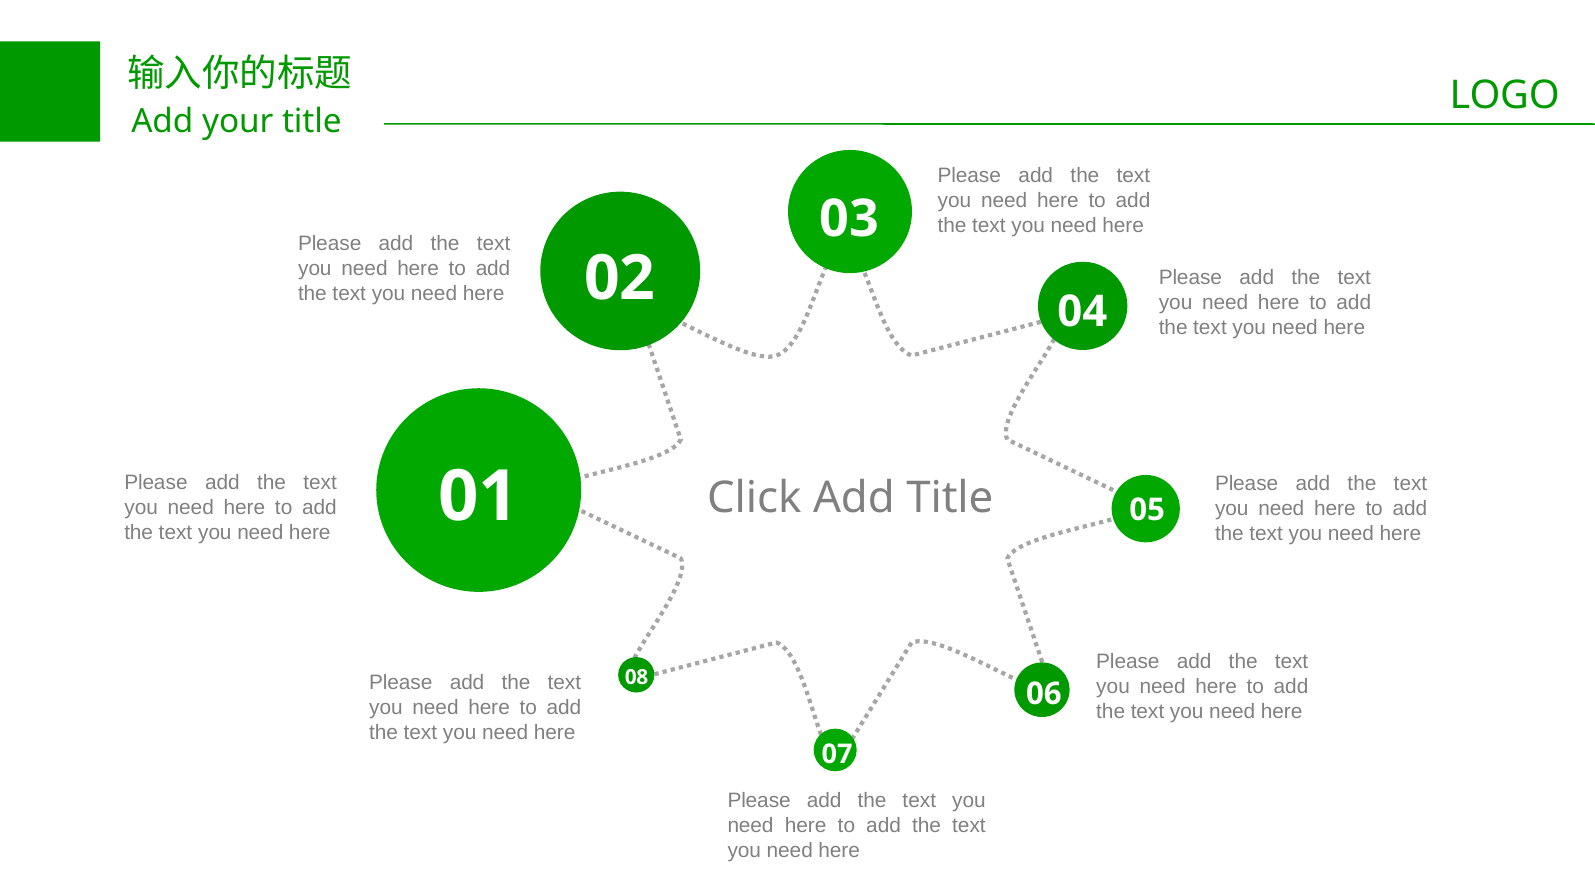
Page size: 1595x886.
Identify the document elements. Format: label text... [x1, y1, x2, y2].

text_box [606, 656, 667, 697]
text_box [375, 387, 582, 593]
text_box Please add the text you need here to add the text you need here [1080, 639, 1325, 731]
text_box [1022, 261, 1143, 351]
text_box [1007, 662, 1081, 719]
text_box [1106, 474, 1189, 543]
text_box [540, 191, 701, 351]
text_box Please add the text you need here to add the text you need here [282, 222, 527, 313]
text_box Please add the text you need here to add the text you need here [1142, 256, 1387, 347]
text_box Please add the text you need here to add the text you need here [1199, 461, 1444, 553]
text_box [787, 149, 913, 274]
text_box [585, 282, 1101, 727]
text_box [798, 728, 876, 777]
text_box Please add the text you need here to add the text you need here [108, 460, 353, 552]
text_box Click Add Title [666, 470, 1035, 529]
text_box Please add the text you need here to add the text you need here [921, 153, 1166, 269]
text_box Please add the text you need here to add the text you need here [353, 660, 598, 752]
text_box Please add the text you need here to add the text you need here [711, 778, 1002, 886]
